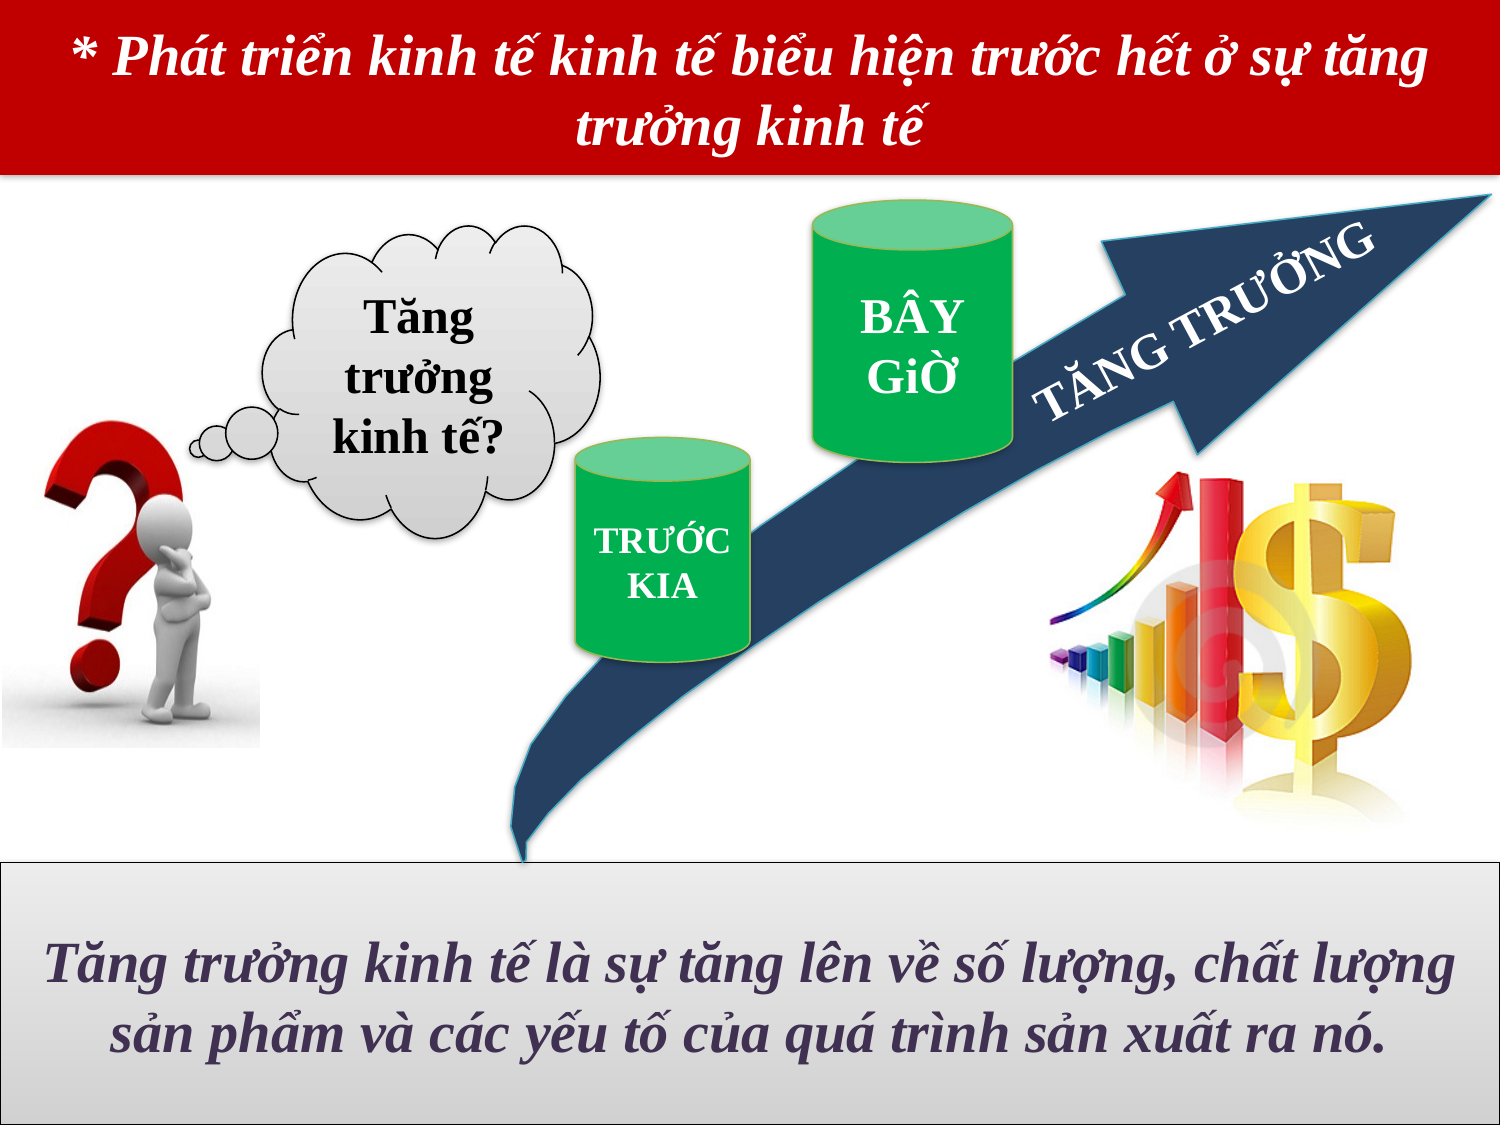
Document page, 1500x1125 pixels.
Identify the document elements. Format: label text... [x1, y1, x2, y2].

text_box Tăng trưởng kinh tế? [188, 225, 601, 540]
text_box TĂNG TRƯỞNG [1016, 149, 1475, 437]
text_box TRƯỚC KIA [574, 436, 751, 664]
text_box [510, 661, 734, 863]
text_box * Phát triển kinh tế kinh tế biểu hiện trước hết ở sự tăng trưởng kinh tế [0, 0, 1500, 175]
text_box [0, 410, 265, 752]
text_box BÂY GiỜ [811, 199, 1014, 464]
text_box [752, 402, 1035, 649]
text_box Tăng trưởng kinh tế là sự tăng lên về số lượng, chất lượng sản phẩm và các yếu tố của quá trình sản xuất ra nó. [0, 862, 1500, 1125]
text_box [1465, 193, 1493, 212]
text_box [1016, 214, 1317, 376]
picture [1037, 437, 1426, 850]
text_box [1069, 226, 1457, 435]
